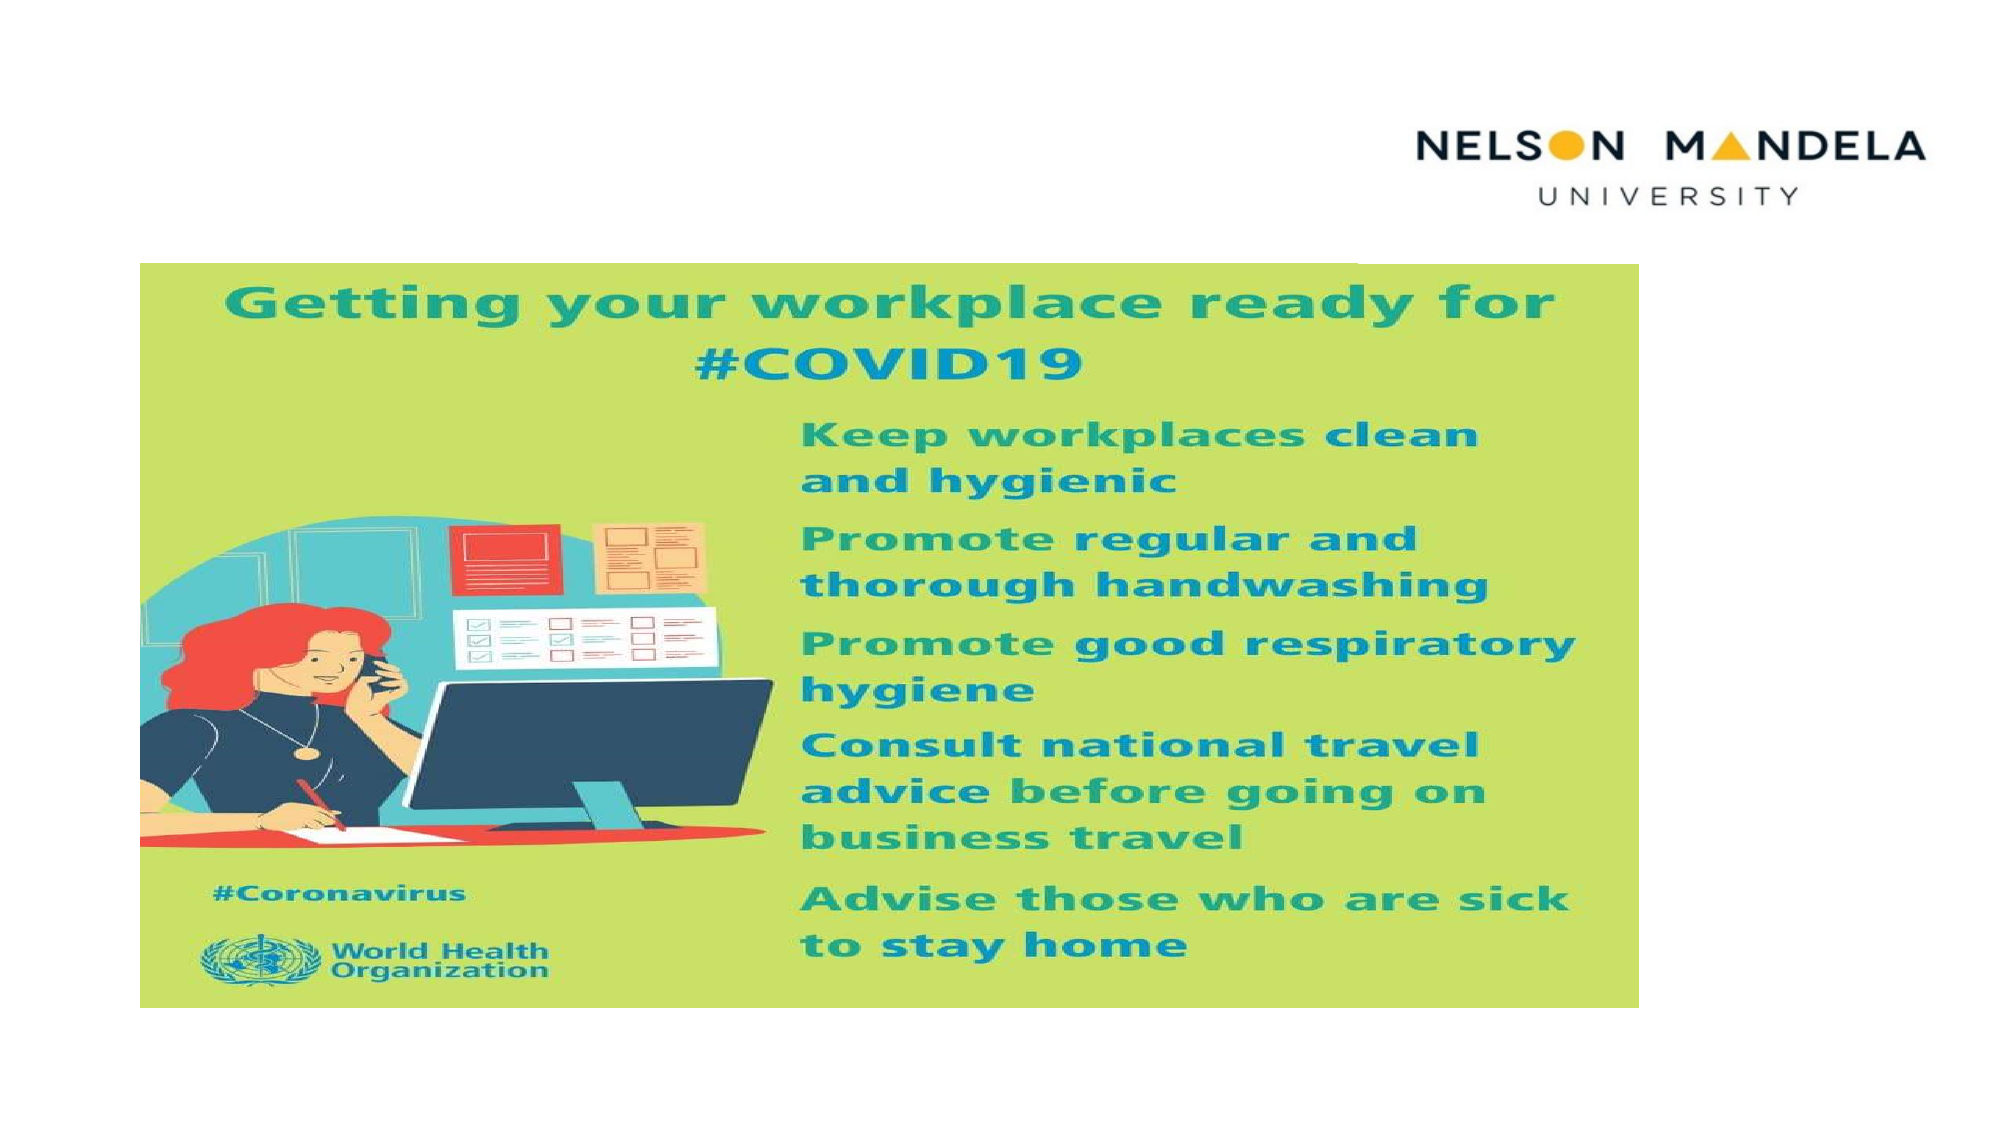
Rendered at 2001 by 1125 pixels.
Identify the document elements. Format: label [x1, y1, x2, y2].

picture [1358, 0, 1984, 264]
list [140, 263, 1639, 1008]
